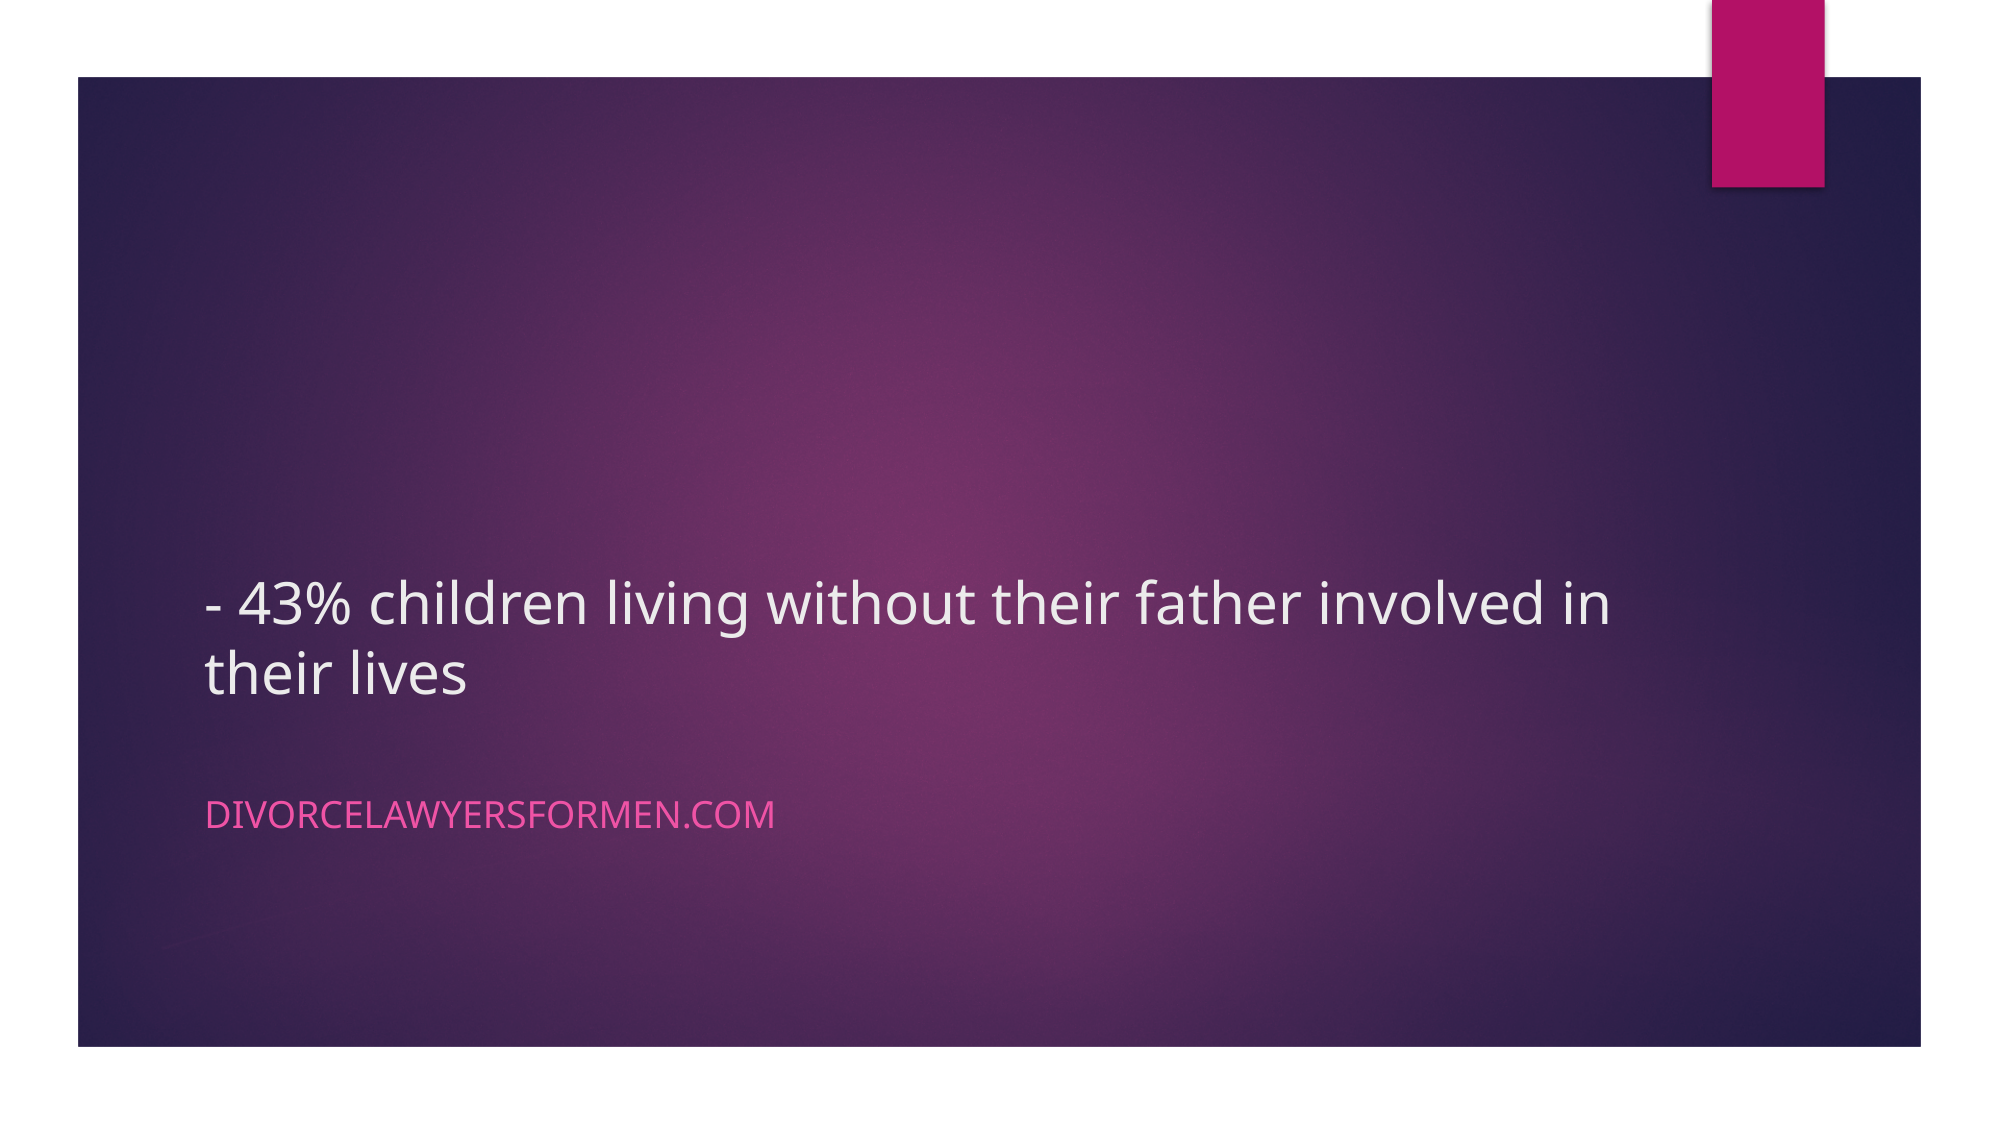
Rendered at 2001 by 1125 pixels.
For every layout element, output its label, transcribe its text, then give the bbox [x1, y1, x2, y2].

subtitle Divorcelawyersformen.com [189, 783, 1638, 925]
title - 43% children living without their father involved in their lives [189, 344, 1638, 783]
